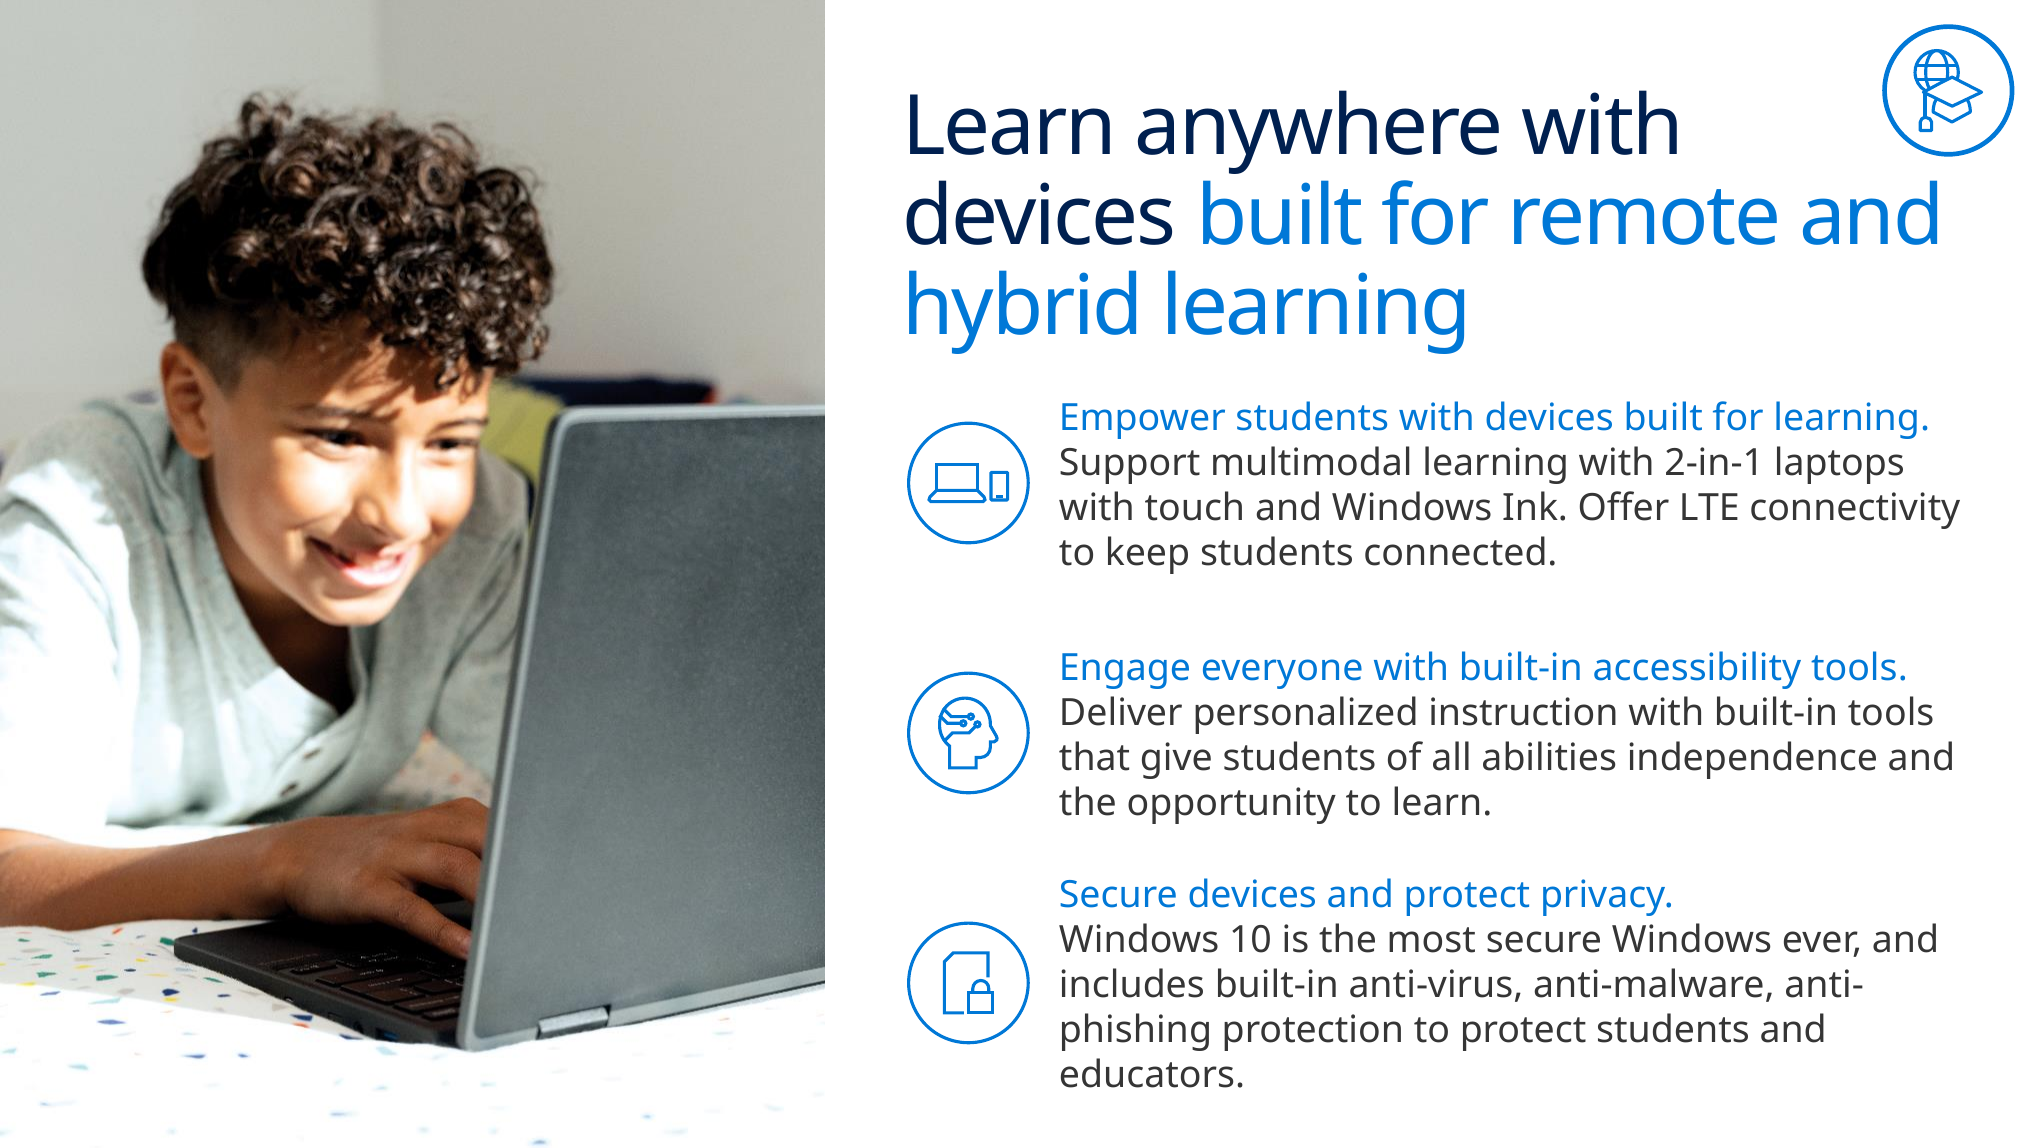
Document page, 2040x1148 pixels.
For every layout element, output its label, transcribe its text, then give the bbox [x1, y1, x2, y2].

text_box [1884, 26, 2013, 155]
title Learn anywhere with devices built for remote and hybrid learning [902, 82, 1965, 349]
text_box Empower students with devices built for learning. Support multimodal learning with 2-in-1 laptops with touch and Windows Ink. Offer LTE connectivity to keep students connected. [1058, 379, 1965, 587]
text_box Engage everyone with built-in accessibility tools. Deliver personalized instruction with built-in tools that give students of all abilities independence and the opportunity to learn. [1058, 629, 1965, 837]
text_box Secure devices and protect privacy. Windows 10 is the most secure Windows ever, and includes built-in anti-virus, anti-malware, anti-phishing protection to protect students and educators. [1058, 879, 1965, 1087]
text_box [908, 922, 1029, 1043]
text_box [908, 672, 1029, 793]
picture [0, 0, 826, 1148]
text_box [908, 422, 1029, 543]
